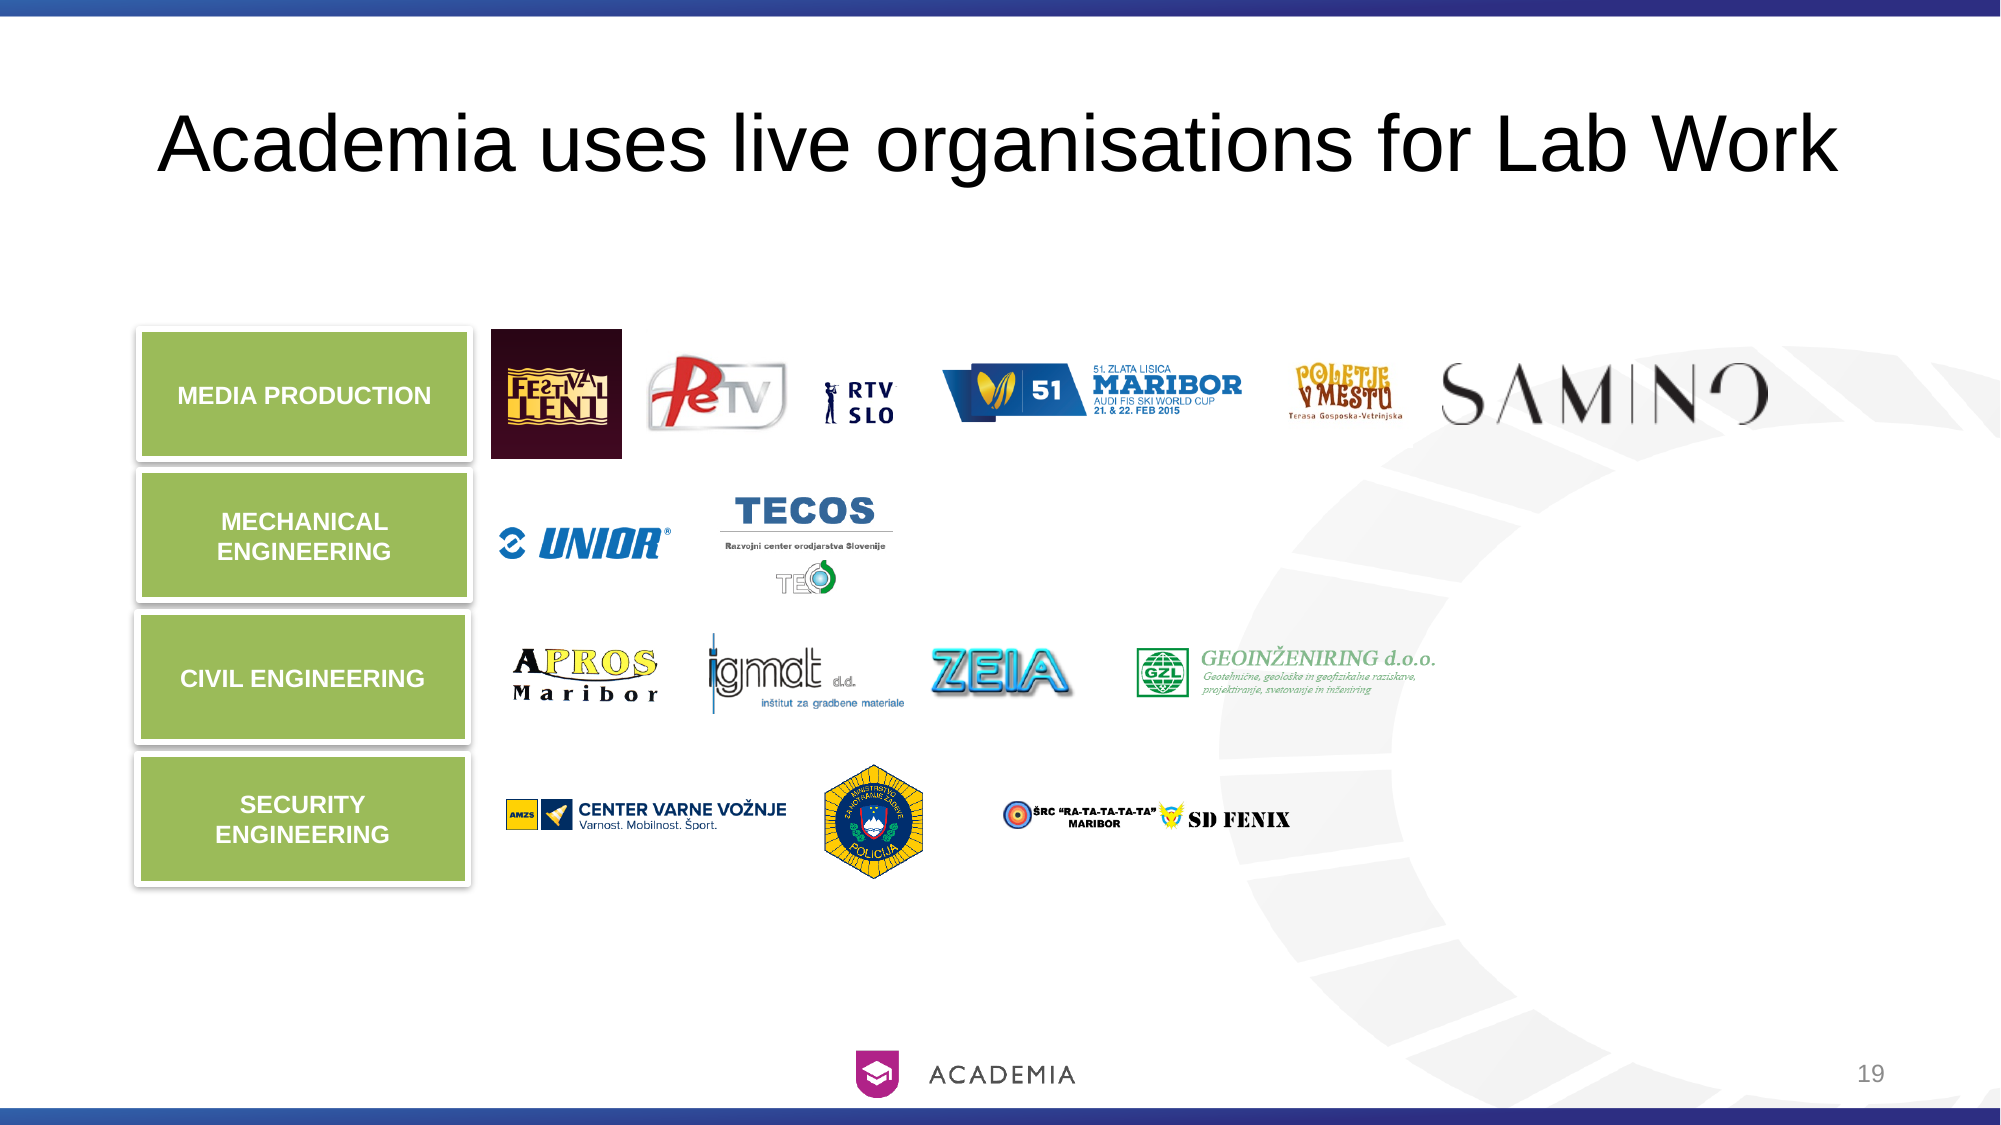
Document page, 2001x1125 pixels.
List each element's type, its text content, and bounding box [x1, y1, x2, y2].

slide_number 19 [1433, 1042, 1900, 1103]
text_box MEDIA PRODUCTION [136, 326, 473, 462]
title Academia uses live organisations for Lab Work [99, 45, 1900, 233]
text_box SECURITY ENGINEERING [134, 751, 471, 887]
text_box CIVIL ENGINEERING [134, 609, 471, 745]
text_box MECHANICAL ENGINEERING [136, 467, 473, 603]
picture [0, 0, 2001, 1125]
